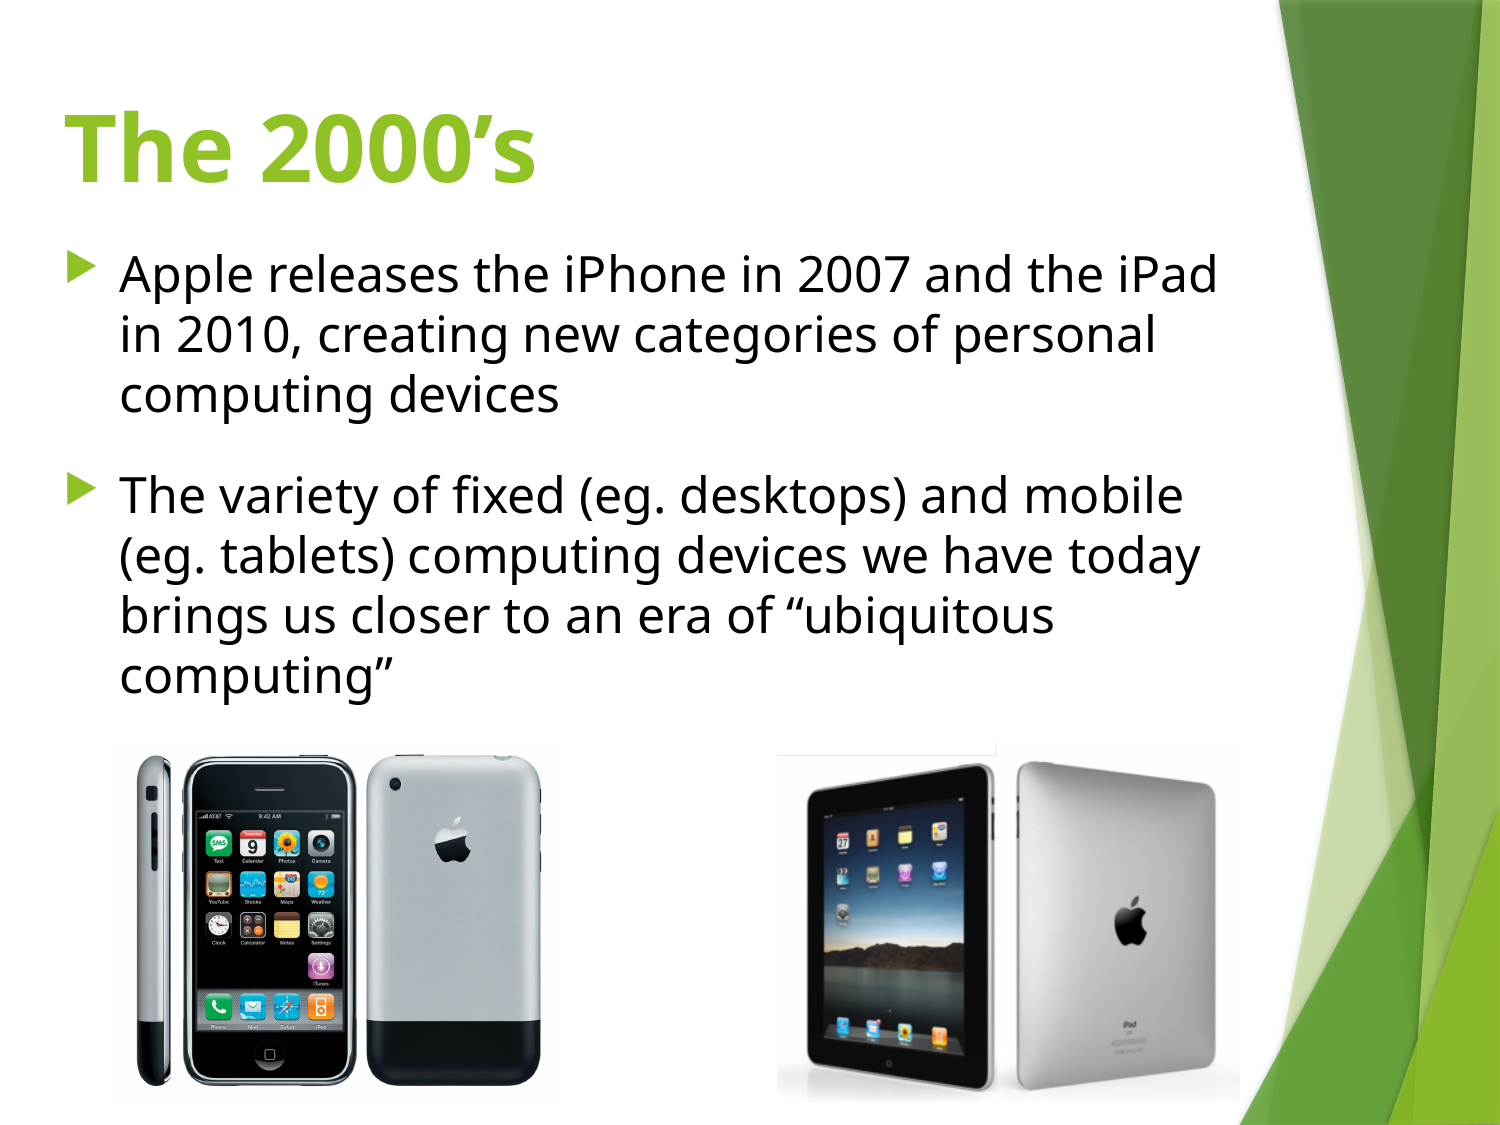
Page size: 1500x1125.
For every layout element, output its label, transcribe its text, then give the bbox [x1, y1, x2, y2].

picture [116, 743, 558, 1102]
list Apple releases the iPhone in 2007 and the iPad in 2010, creating new categories of personal computing devices The variety of fixed (eg. desktops) and mobile (eg. tablets) computing devices we have today brings us closer to an era of “ubiquitous computing” [48, 234, 1240, 1021]
picture [776, 743, 1241, 1102]
title The 2000’s [48, 55, 1240, 234]
